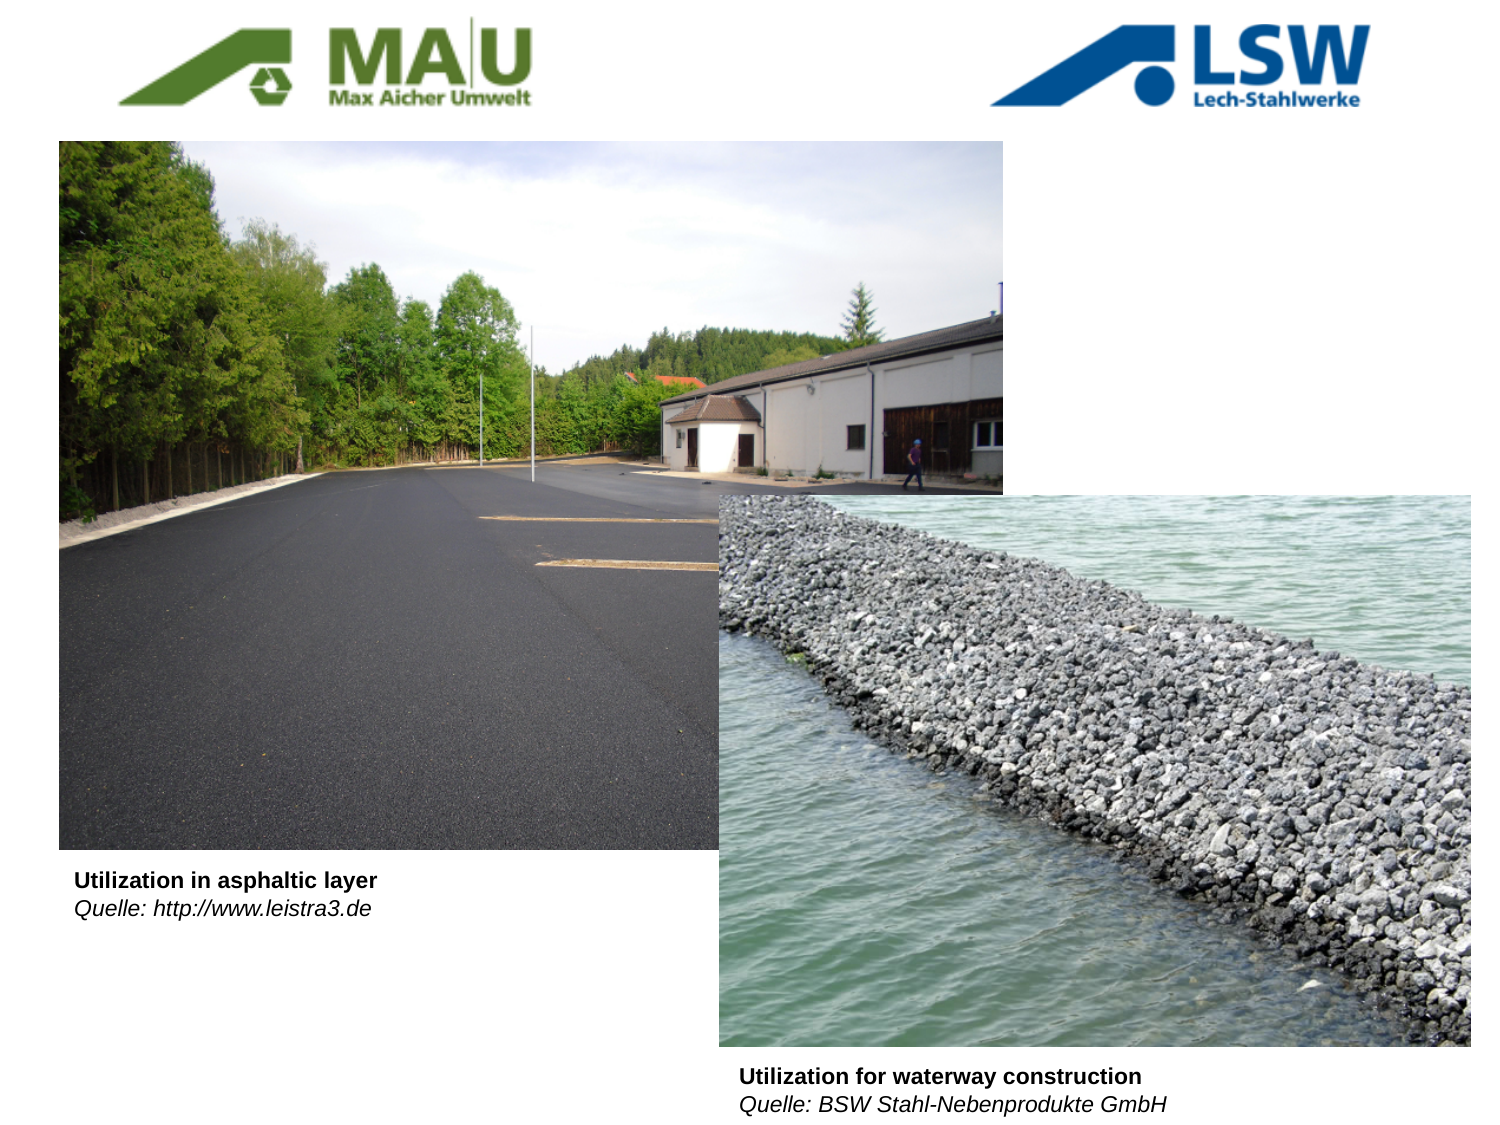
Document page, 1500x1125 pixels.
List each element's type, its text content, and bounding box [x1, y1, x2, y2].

text_box Utilization for waterway construction Quelle: BSW Stahl-Nebenprodukte GmbH [724, 1056, 1398, 1124]
text_box Utilization in asphaltic layer Quelle: http://www.leistra3.de [59, 858, 713, 928]
picture [104, 4, 547, 120]
picture [989, 24, 1371, 108]
picture [59, 140, 1471, 1048]
